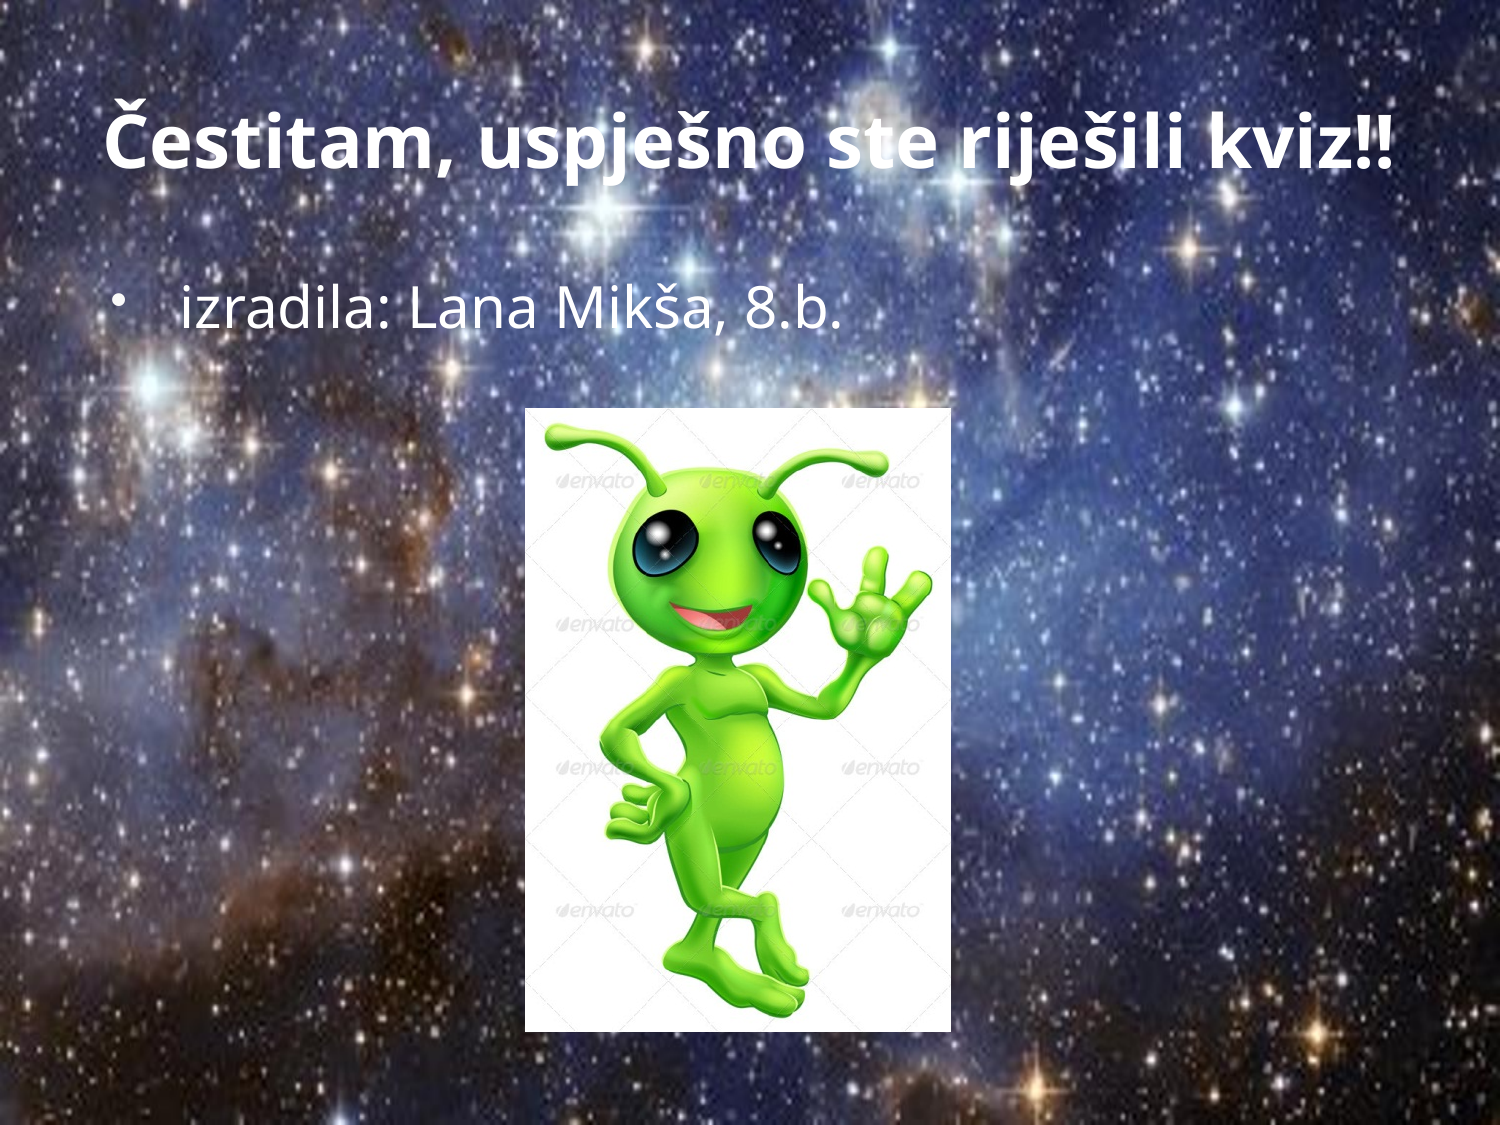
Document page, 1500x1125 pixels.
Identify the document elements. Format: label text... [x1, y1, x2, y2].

title Čestitam, uspješno ste riješili kviz!! [75, 45, 1425, 233]
picture [0, 0, 1500, 1125]
list izradila: Lana Mikša, 8.b. [75, 262, 1425, 1035]
